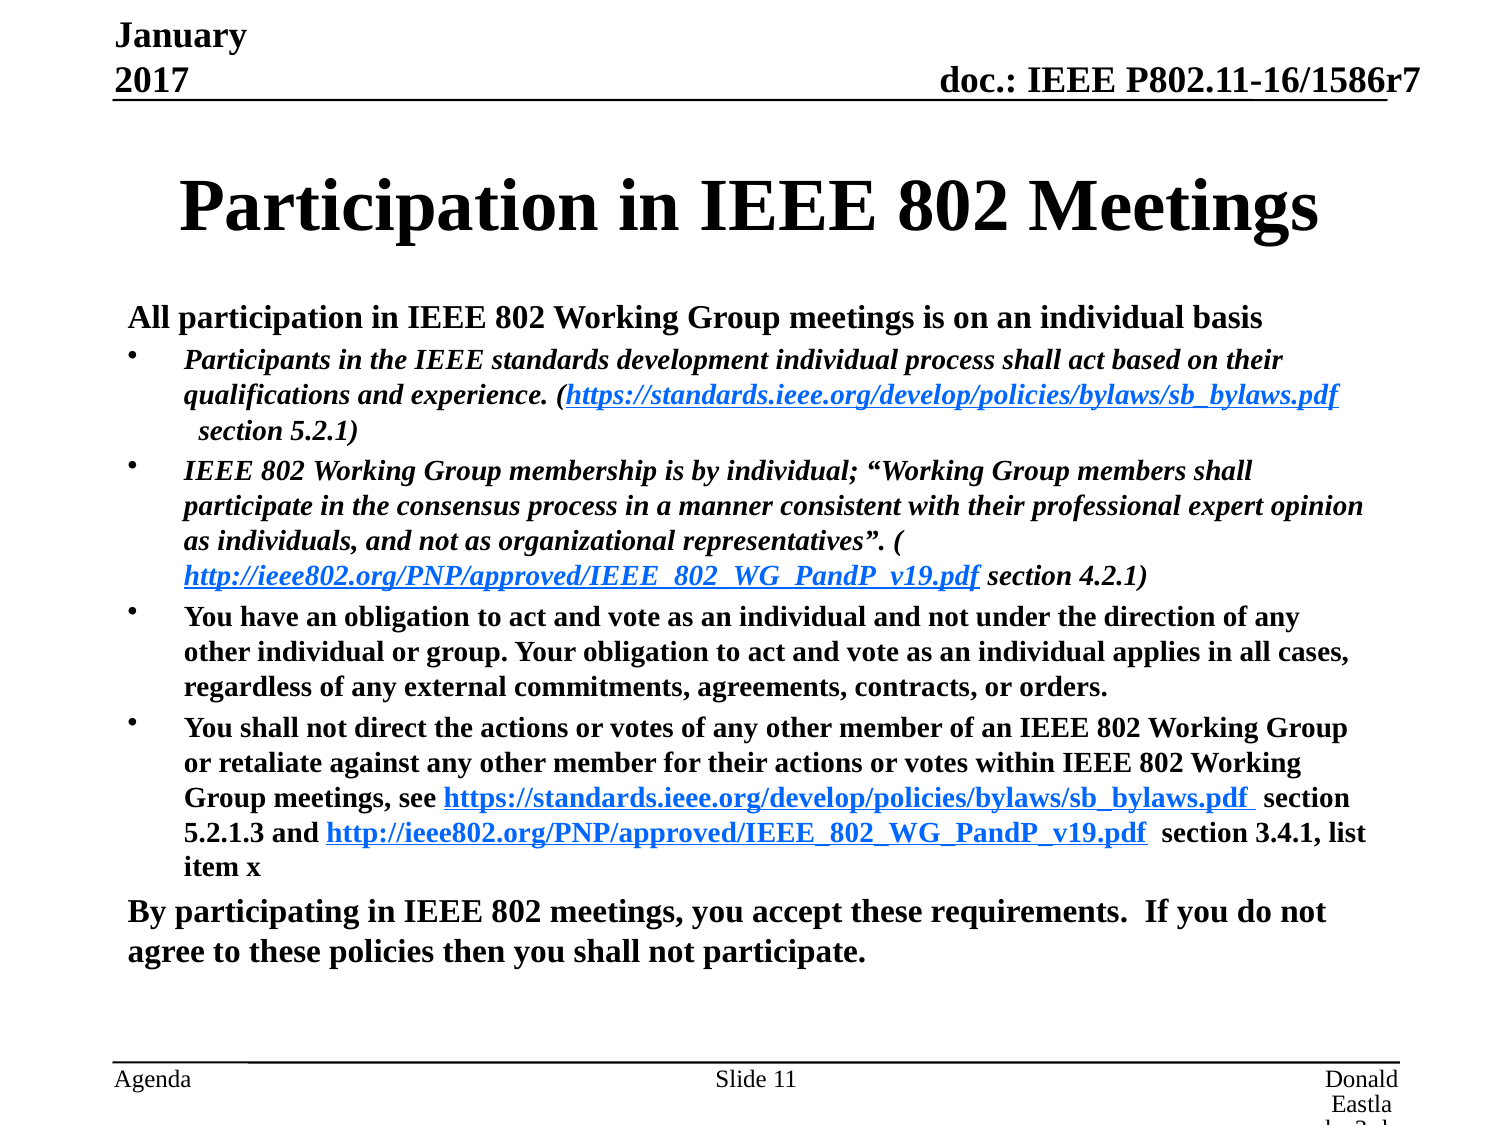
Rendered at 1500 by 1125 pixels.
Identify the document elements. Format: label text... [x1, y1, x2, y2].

title Participation in IEEE 802 Meetings [112, 112, 1388, 287]
slide_number Slide 11 [712, 1062, 800, 1093]
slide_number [114, 54, 290, 100]
list All participation in IEEE 802 Working Group meetings is on an individual basis Participants in the IEEE standards development individual process shall act based on their qualifications and experience. (https://standards.ieee.org/develop/policies/bylaws/sb_bylaws.pdf section 5.2.1) IEEE 802 Working Group membership is by individual; “Working Group members shall participate in the consensus process in a manner consistent with their professional expert opinion as individuals, and not as organizational representatives”. (http://ieee802.org/PNP/approved/IEEE_802_WG_PandP_v19.pdf section 4.2.1) You have an obligation to act and vote as an individual and not under the direction of any other individual or group. Your obligation to act and vote as an individual applies in all cases, regardless of any external commitments, agreements, contracts, or orders. You shall not direct the actions or votes of any other member of an IEEE 802 Working Group or retaliate against any other member for their actions or votes within IEEE 802 Working Group meetings, see https://standards.ieee.org/develop/policies/bylaws/sb_bylaws.pdf section 5.2.1.3 and http://ieee802.org/PNP/approved/IEEE_802_WG_PandP_v19.pdf section 3.4.1, list item x By participating in IEEE 802 meetings, you accept these requirements. If you do not agree to these policies then you shall not participate. [112, 287, 1388, 1000]
footer Donald Eastlake 3rd, Huawei Technologies [1325, 1062, 1402, 1093]
